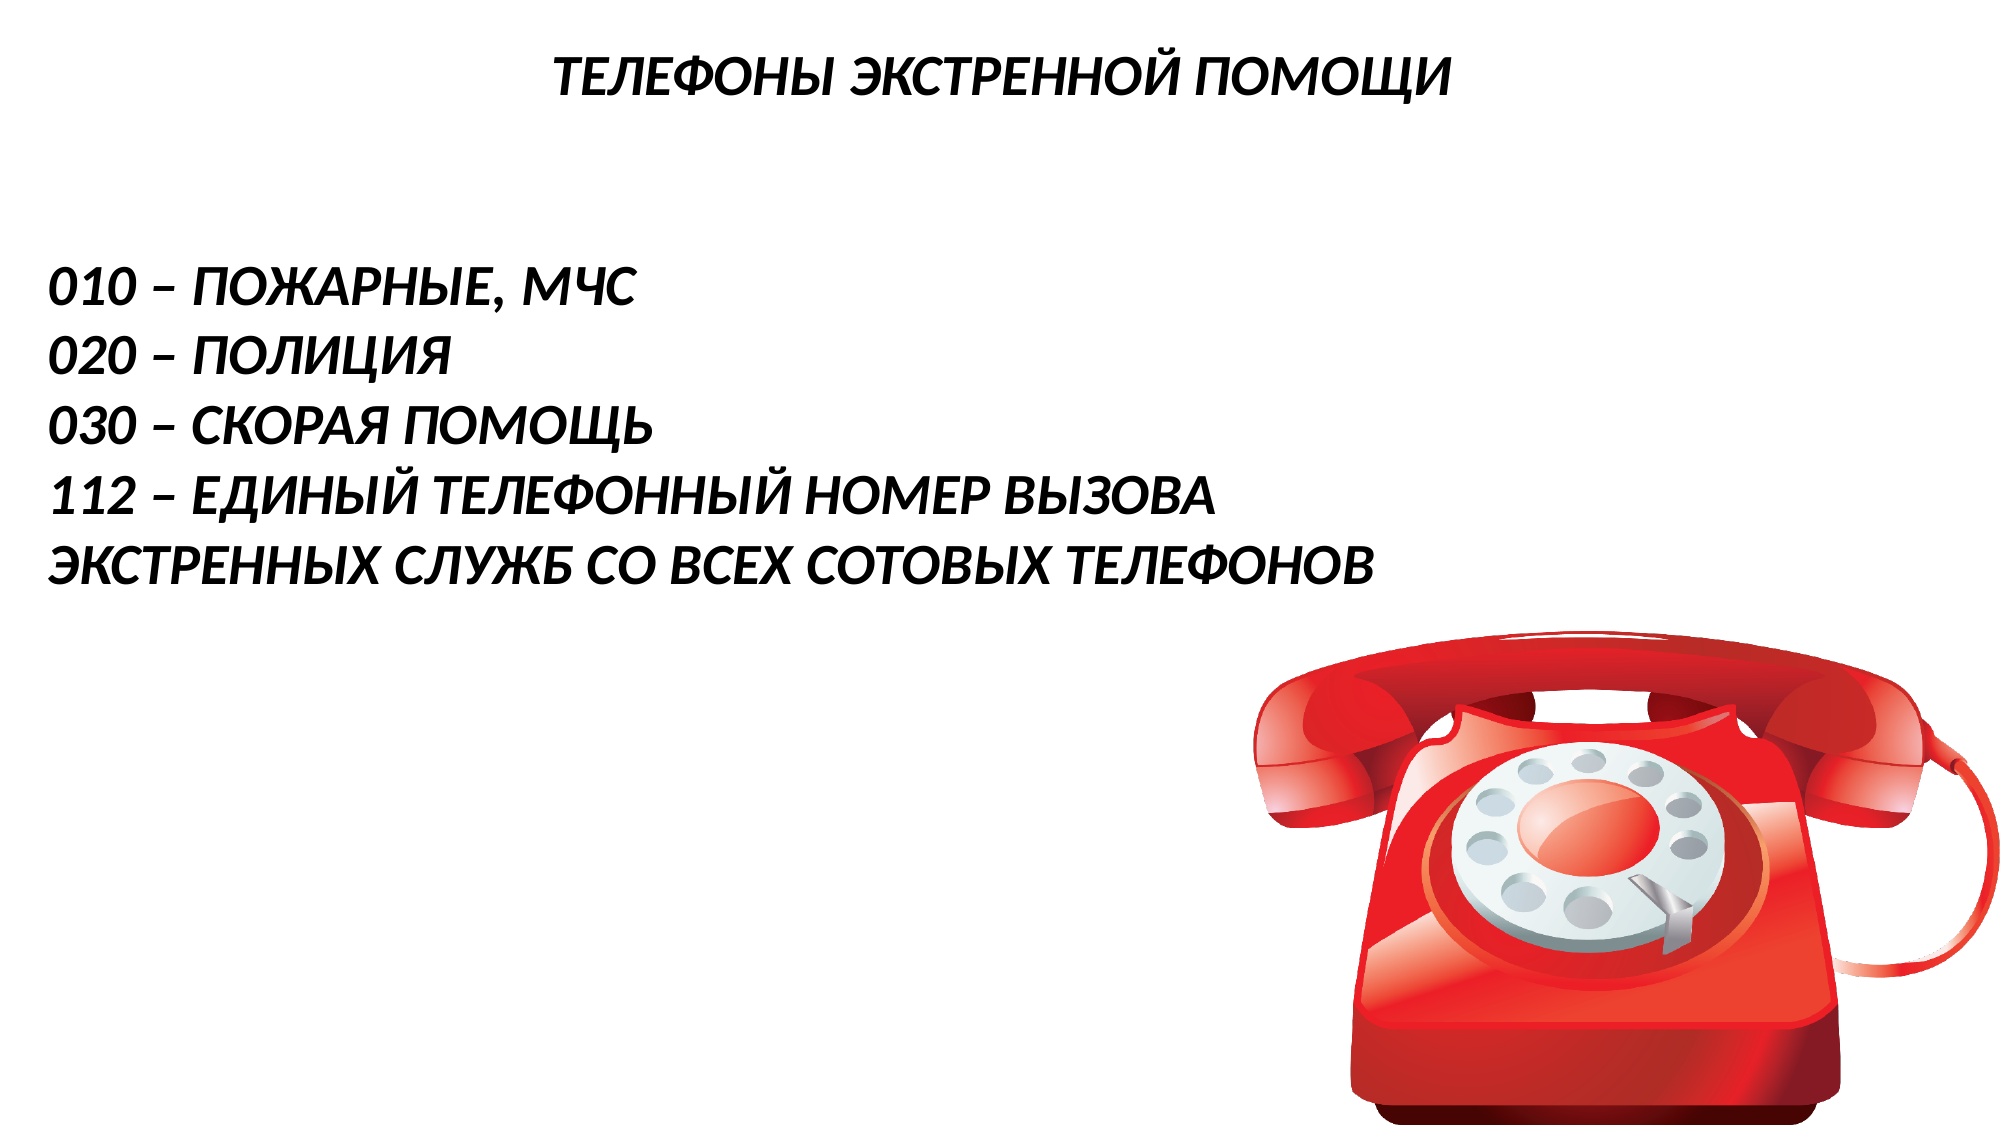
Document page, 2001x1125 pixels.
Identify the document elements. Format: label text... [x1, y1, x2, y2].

text_box ТЕЛЕФОНЫ ЭКСТРЕННОЙ ПОМОЩИ 010 – ПОЖАРНЫЕ, МЧС 020 – ПОЛИЦИЯ 030 – СКОРАЯ ПОМОЩЬ 112 – ЕДИНЫЙ ТЕЛЕФОННЫЙ НОМЕР ВЫЗОВА ЭКСТРЕННЫХ СЛУЖБ СО ВСЕХ СОТОВЫХ ТЕЛЕФОНОВ [33, 29, 1500, 604]
picture [1240, 631, 2000, 1125]
